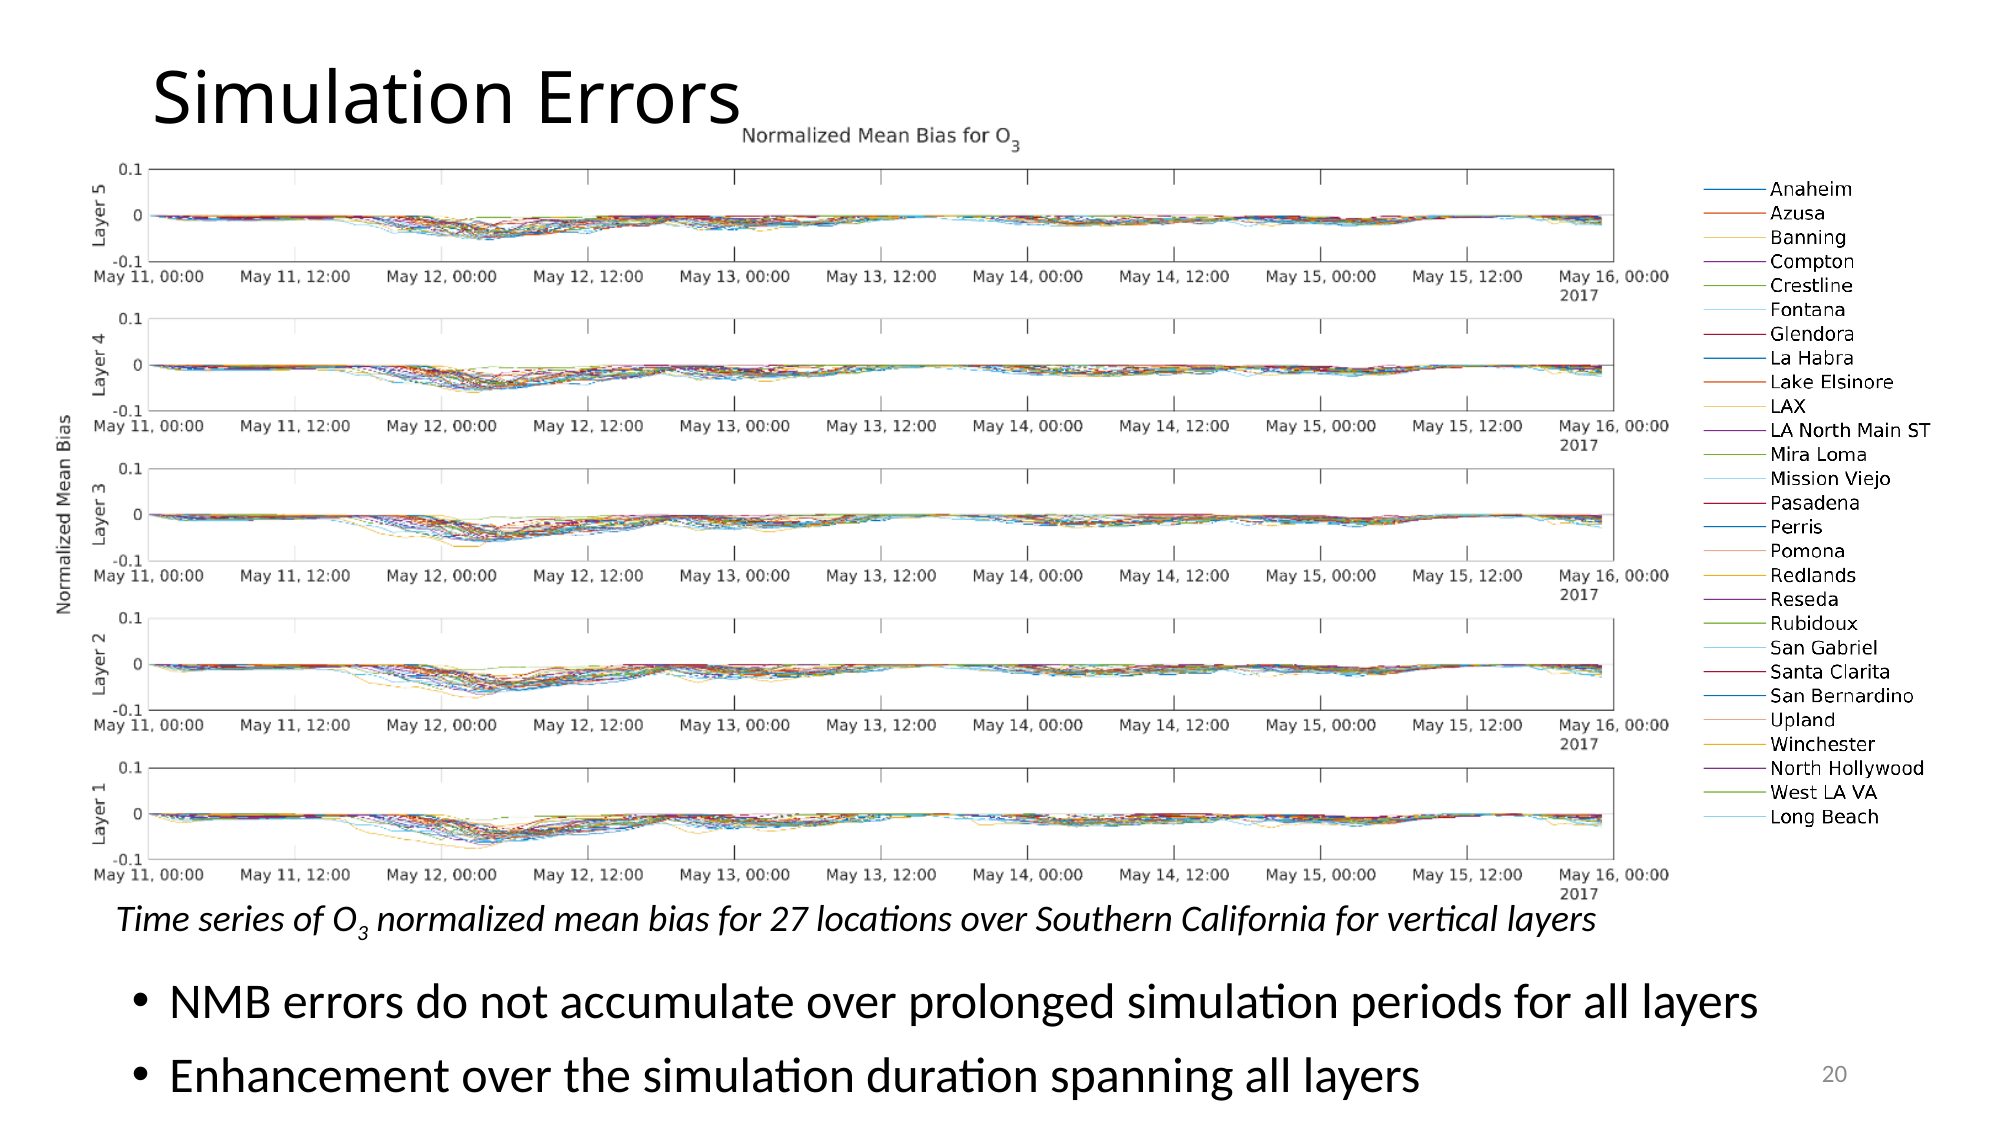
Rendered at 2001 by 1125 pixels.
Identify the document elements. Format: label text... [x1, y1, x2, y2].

text_box Time series of O3 normalized mean bias for 27 locations over Southern California for vertical layers [100, 886, 1807, 953]
list NMB errors do not accumulate over prolonged simulation periods for all layers Enhancement over the simulation duration spanning all layers [116, 967, 1931, 1116]
picture [1683, 140, 1931, 882]
picture [51, 116, 1675, 905]
slide_number 20 [1412, 1042, 1863, 1103]
title Simulation Errors [137, 53, 1863, 147]
